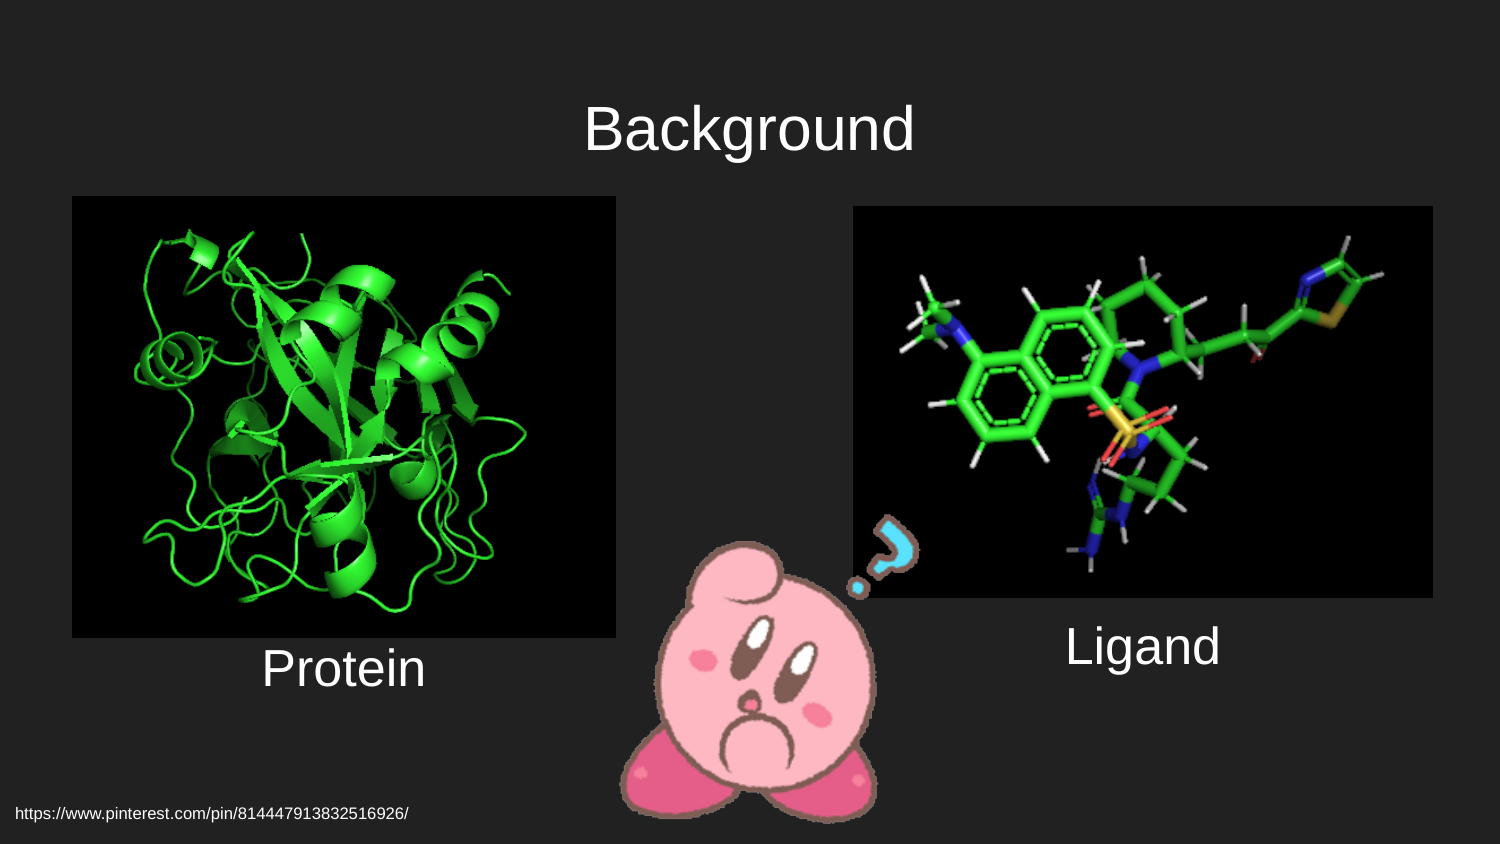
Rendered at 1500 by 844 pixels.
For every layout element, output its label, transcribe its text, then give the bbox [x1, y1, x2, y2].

text_box Protein [124, 647, 527, 682]
picture [72, 195, 1433, 841]
title Background [51, 72, 1449, 167]
text_box https://www.pinterest.com/pin/814447913832516926/ [0, 768, 439, 844]
text_box Ligand [958, 606, 1363, 659]
